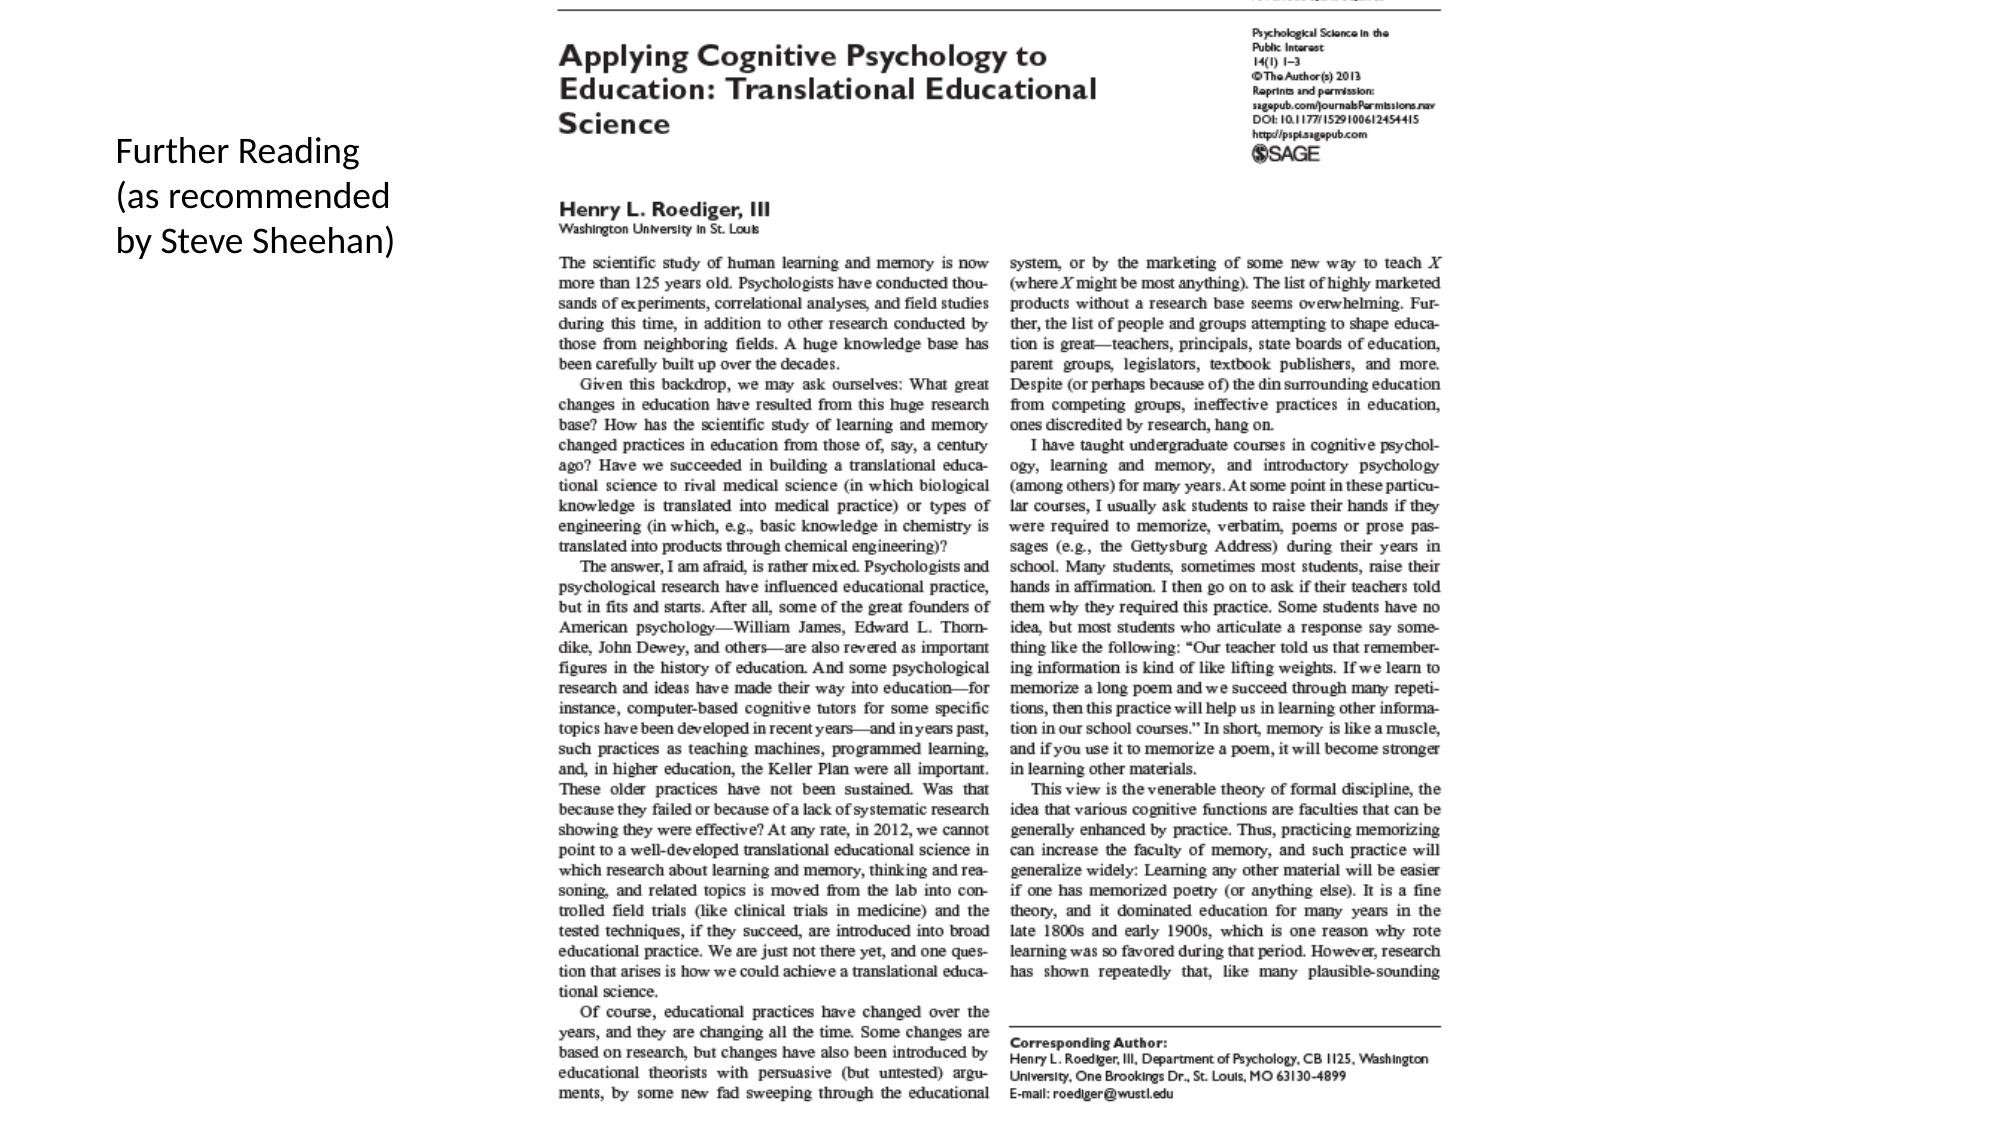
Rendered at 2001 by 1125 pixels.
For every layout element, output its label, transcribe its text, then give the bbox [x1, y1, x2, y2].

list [519, 0, 1484, 1125]
text_box Further Reading (as recommended by Steve Sheehan) [100, 118, 435, 269]
